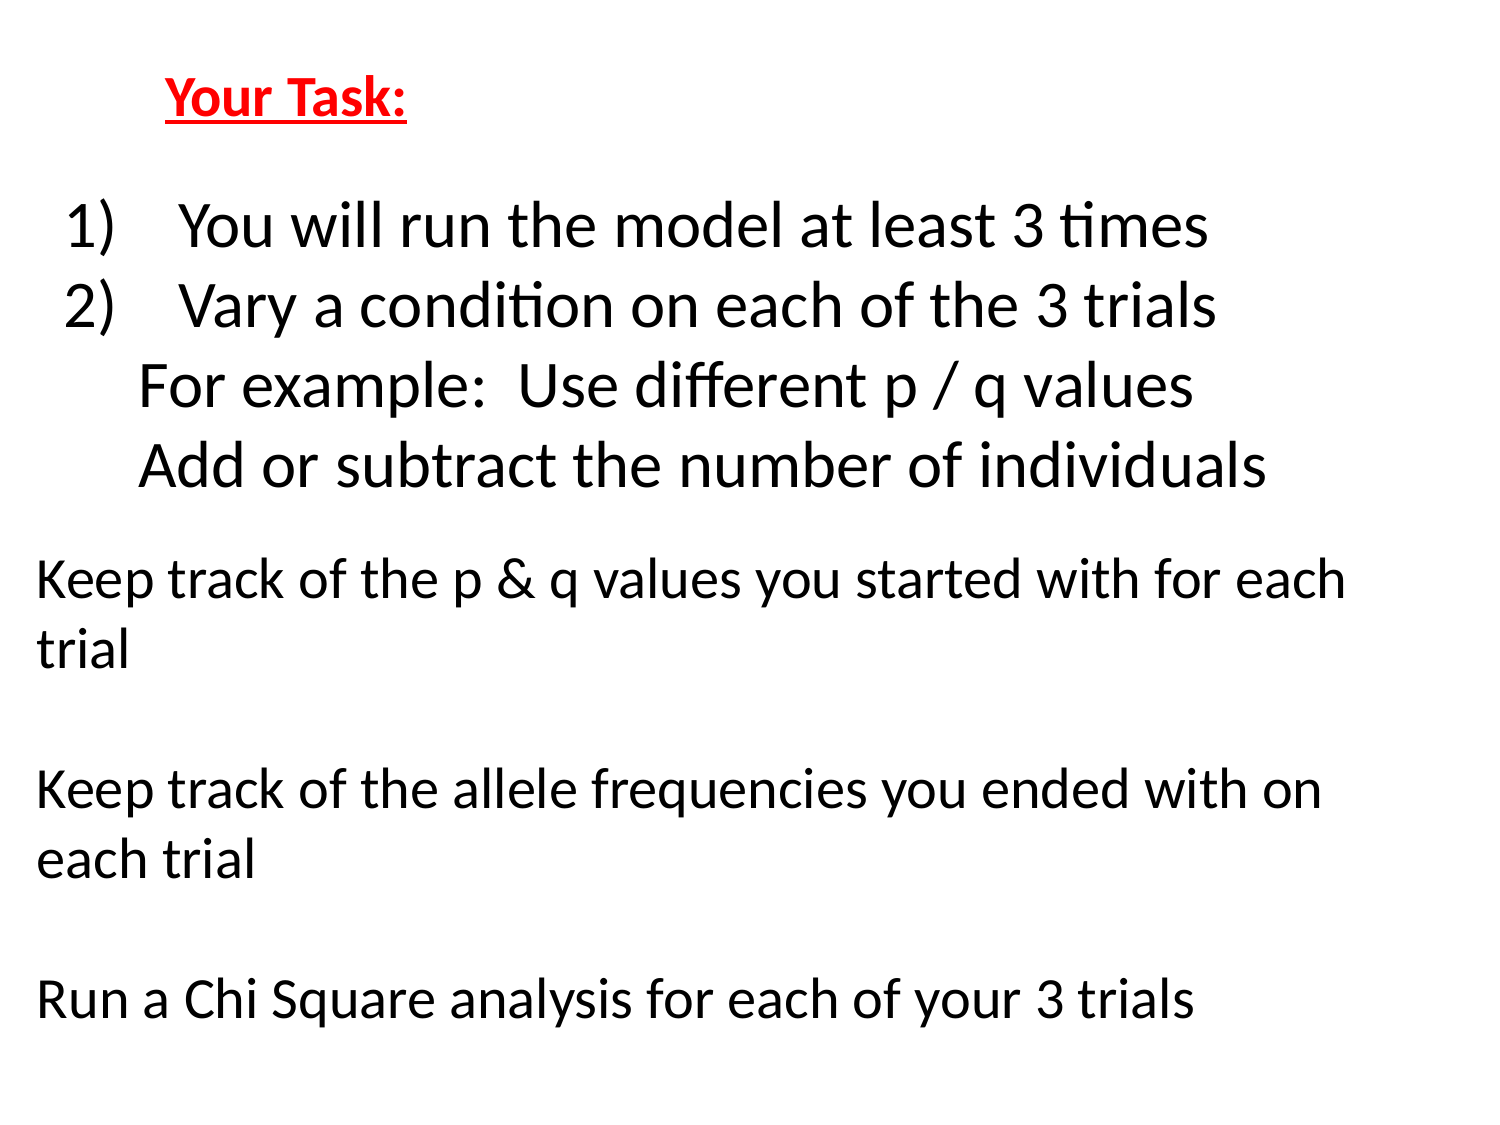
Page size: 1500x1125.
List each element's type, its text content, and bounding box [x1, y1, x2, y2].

text_box Keep track of the p & q values you started with for each trial Keep track of the allele frequencies you ended with on each trial Run a Chi Square analysis for each of your 3 trials [29, 532, 1435, 1038]
text_box Your Task: [157, 50, 416, 135]
text_box You will run the model at least 3 times Vary a condition on each of the 3 trials For example: Use different p / q values Add or subtract the number of individuals [55, 173, 1381, 532]
